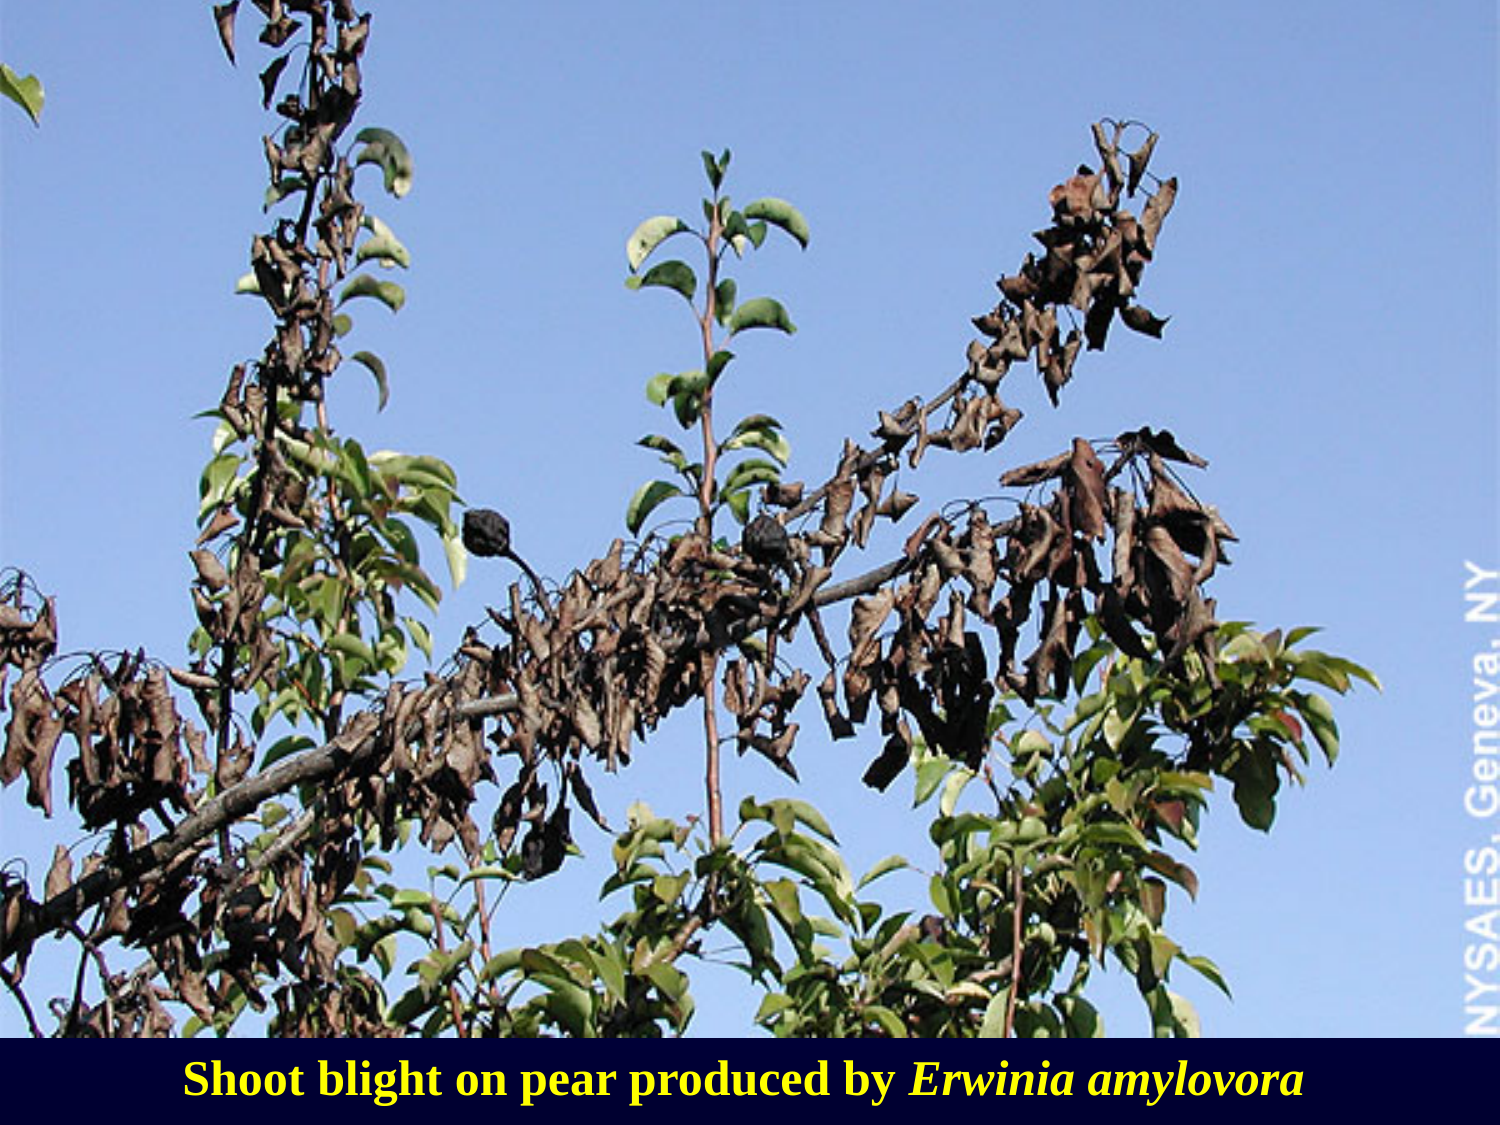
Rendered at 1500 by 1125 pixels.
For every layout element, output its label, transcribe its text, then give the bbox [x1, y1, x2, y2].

text_box Shoot blight on pear produced by Erwinia amylovora [0, 1045, 1500, 1113]
picture [0, 0, 1500, 1038]
